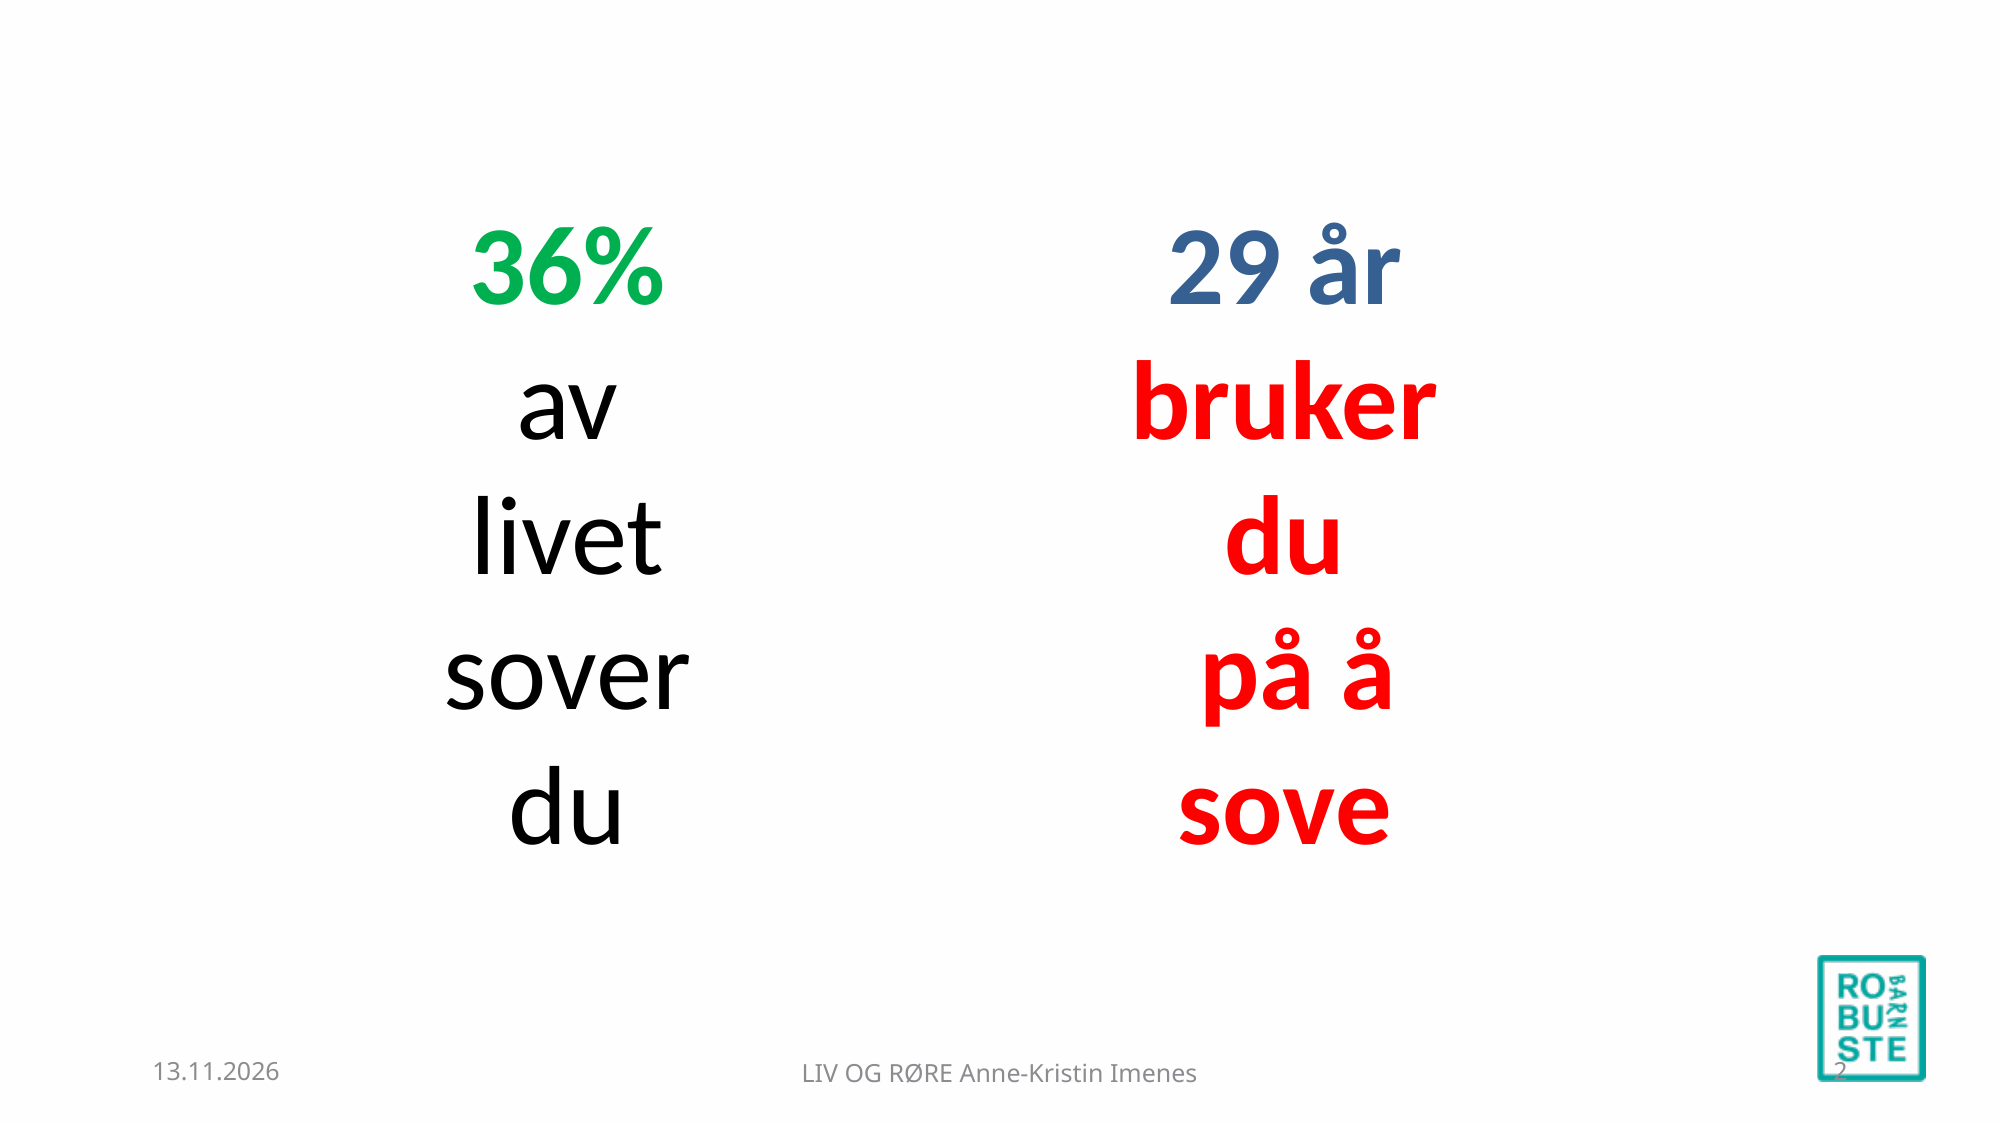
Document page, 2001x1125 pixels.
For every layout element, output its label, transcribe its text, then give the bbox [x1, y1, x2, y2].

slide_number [137, 1042, 588, 1103]
text_box 29 år bruker du på å sove [1087, 187, 1482, 1125]
footer LIV OG RØRE Anne-Kristin Imenes [662, 1042, 1338, 1103]
slide_number 2 [1412, 1042, 1863, 1103]
text_box 36% av livet sover du [406, 187, 729, 1125]
picture [1817, 955, 1926, 1082]
